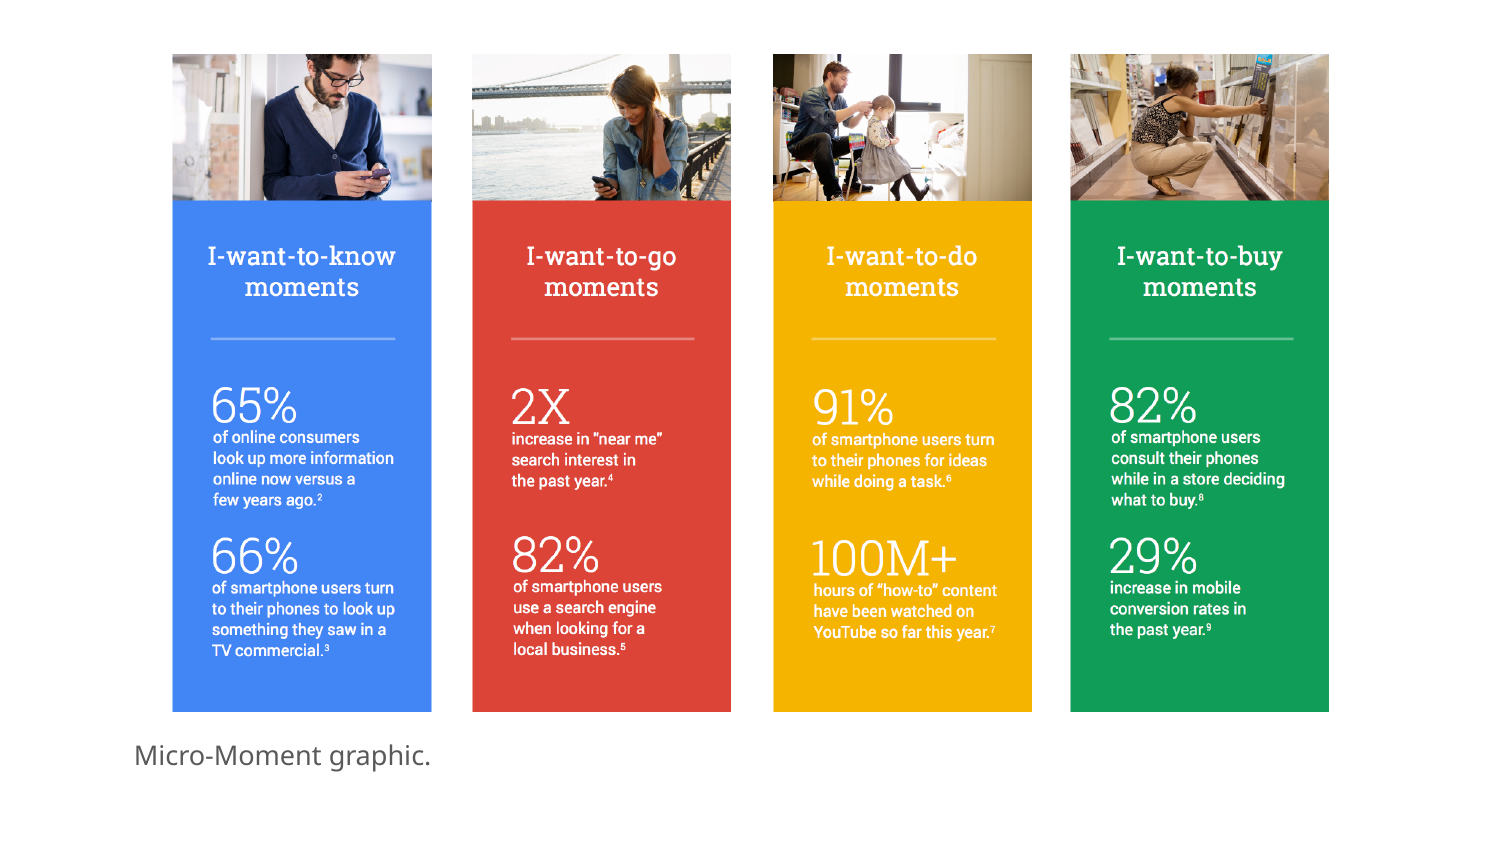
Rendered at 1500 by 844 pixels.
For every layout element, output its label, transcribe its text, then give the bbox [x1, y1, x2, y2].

picture [166, 49, 1335, 718]
list Micro-Moment graphic. [118, 717, 1382, 793]
